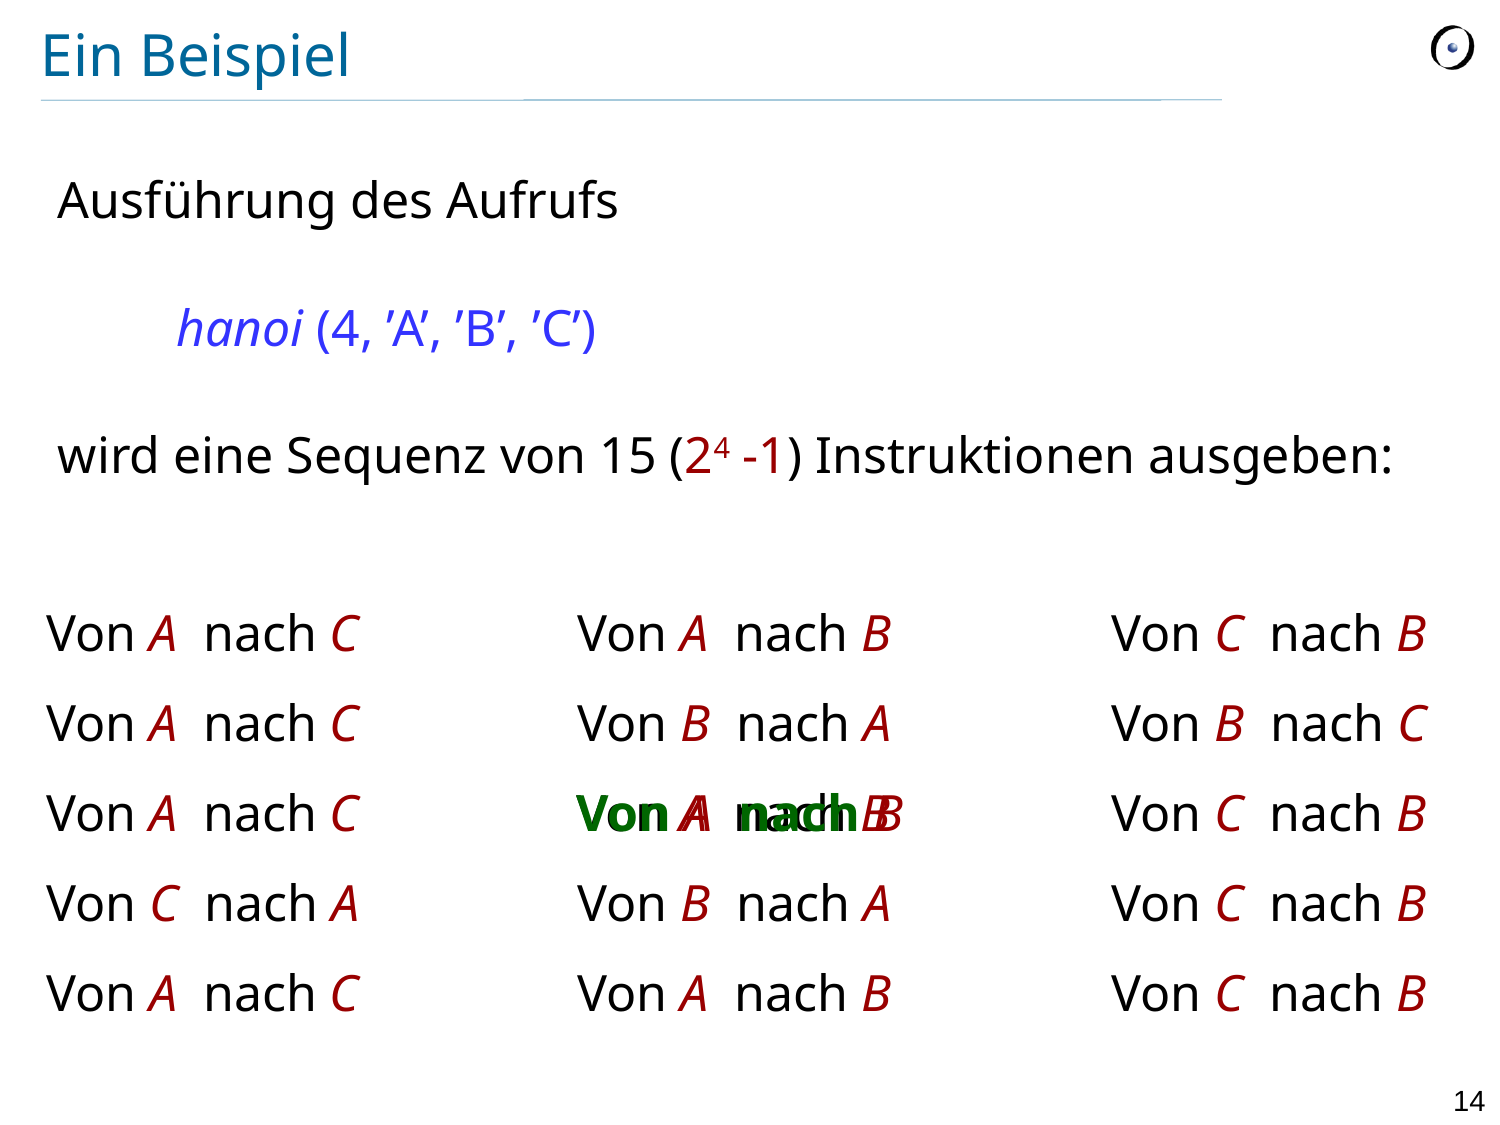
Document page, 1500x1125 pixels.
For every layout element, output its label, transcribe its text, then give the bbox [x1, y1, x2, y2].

text_box Von A nach B [562, 593, 930, 669]
text_box Von A nach C [31, 954, 398, 1030]
text_box Von C nach B [1096, 593, 1463, 669]
text_box Von B nach A [562, 684, 930, 759]
text_box Von B nach A [562, 864, 930, 939]
text_box Von A nach B [562, 954, 930, 1030]
text_box Von B nach C [1096, 684, 1463, 759]
text_box Von A nach C [31, 684, 398, 759]
text_box Von A nach B [561, 773, 929, 849]
text_box Von C nach A [31, 864, 398, 939]
text_box Von C nach B [1096, 954, 1463, 1030]
text_box Von A nach C [31, 593, 398, 669]
picture [1429, 20, 1476, 72]
text_box Von C nach B [1096, 864, 1463, 939]
title Ein Beispiel [40, 16, 1344, 89]
text_box Von C nach B [1096, 774, 1463, 849]
list Ausführung des Aufrufs hanoi (4, ’A’, ’B’, ’C’) wird eine Sequenz von 15 (24 -1) Instruktionen ausgeben: [42, 167, 1453, 542]
text_box Von A nach C [31, 774, 398, 849]
